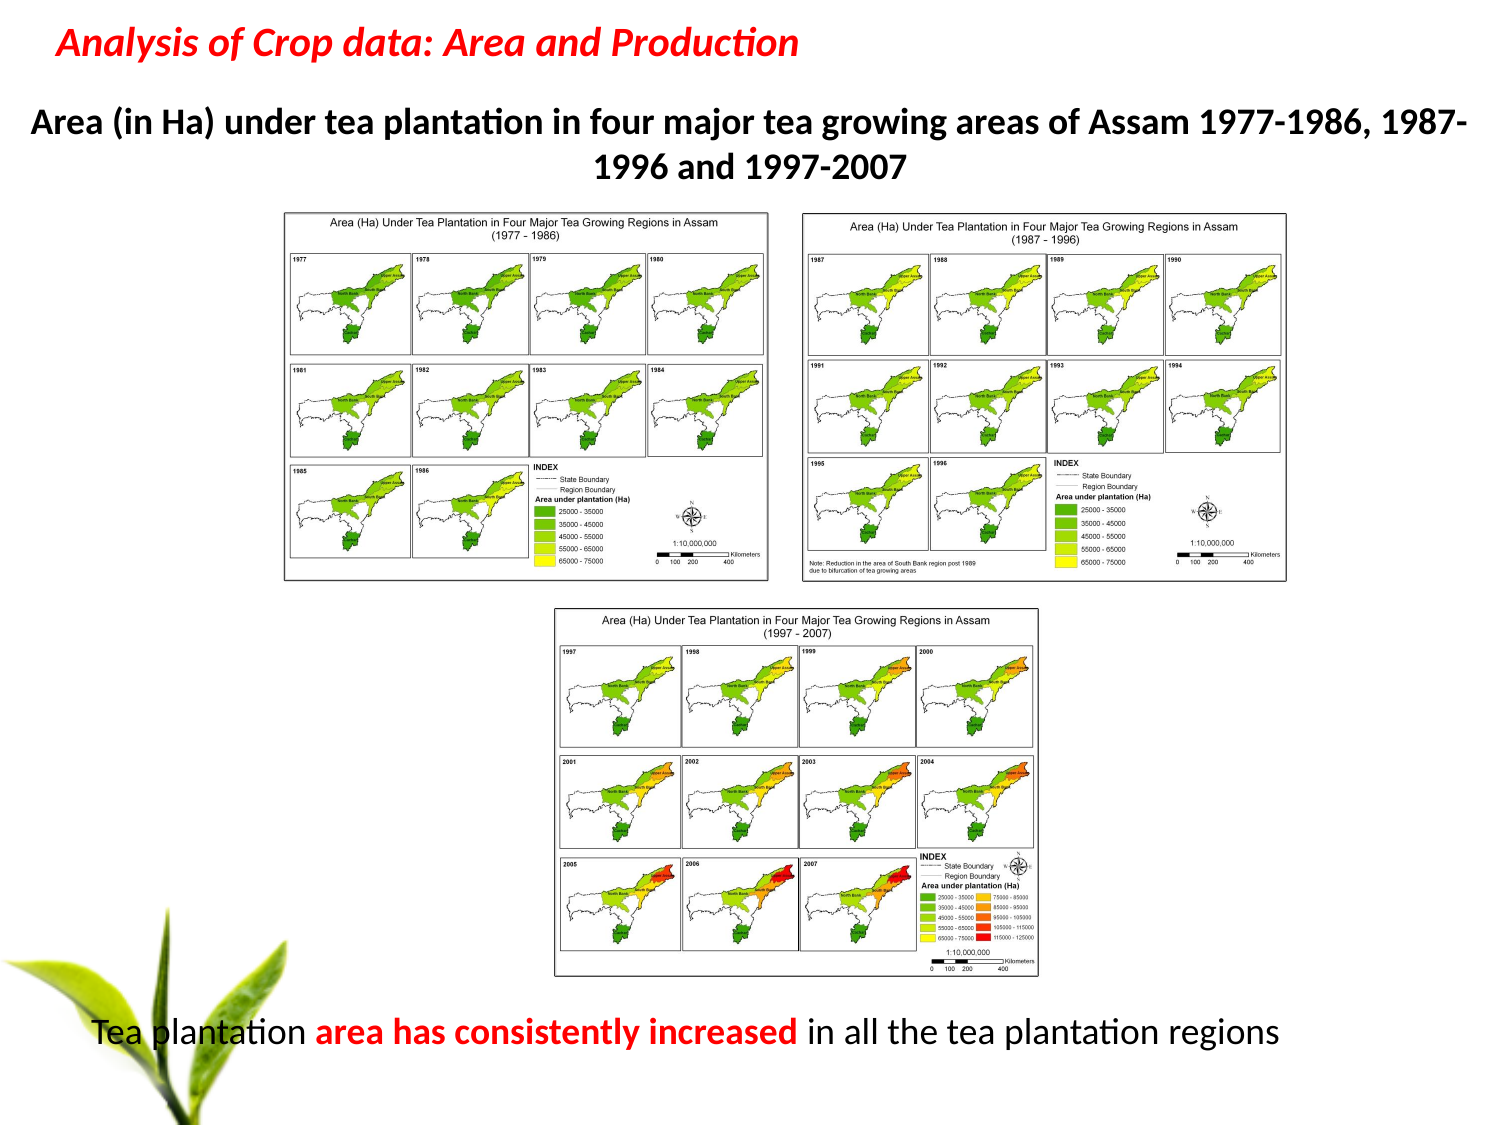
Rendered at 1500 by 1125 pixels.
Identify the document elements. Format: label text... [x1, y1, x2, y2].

text_box Tea plantation area has consistently increased in all the tea plantation regions [294, 999, 1372, 1060]
picture [796, 201, 1295, 587]
text_box Area (in Ha) under tea plantation in four major tea growing areas of Assam 1977-1986, 1987-1996 and 1997-2007 [0, 89, 1500, 195]
picture [0, 902, 291, 1125]
picture [277, 201, 775, 587]
picture [548, 597, 1047, 983]
text_box Analysis of Crop data: Area and Production [41, 7, 869, 73]
